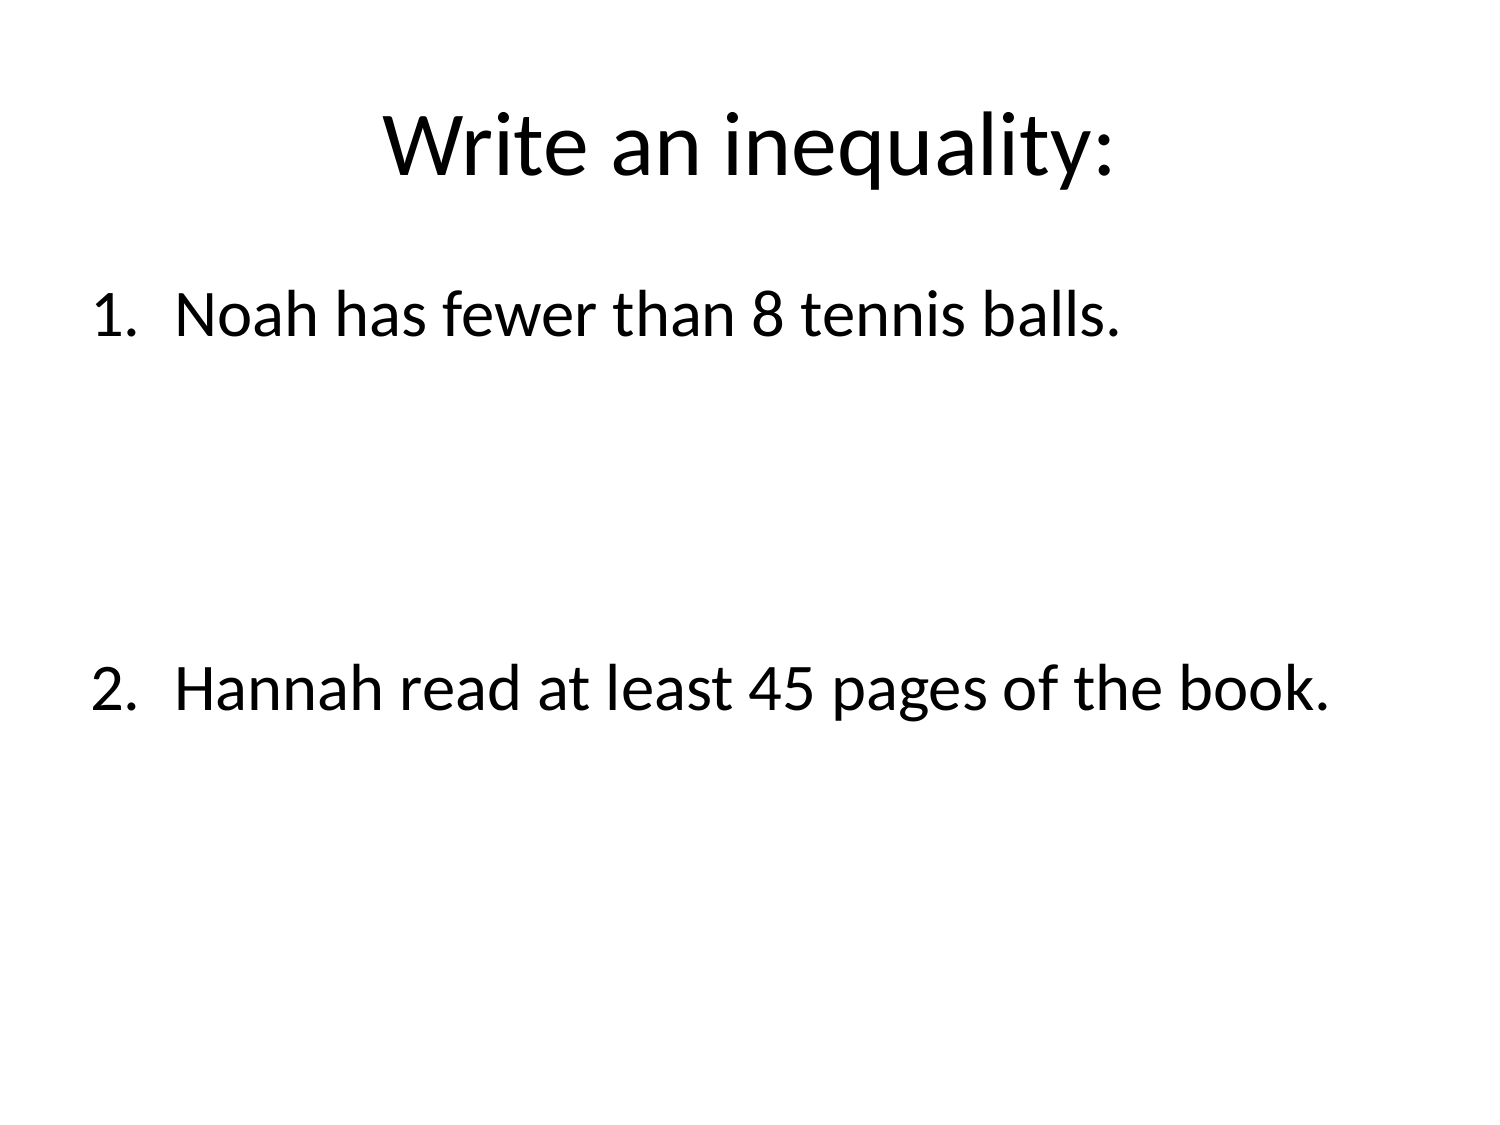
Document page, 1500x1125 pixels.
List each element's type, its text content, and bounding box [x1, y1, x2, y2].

list Noah has fewer than 8 tennis balls. Hannah read at least 45 pages of the book. [75, 262, 1425, 1005]
title Write an inequality: [75, 45, 1425, 233]
